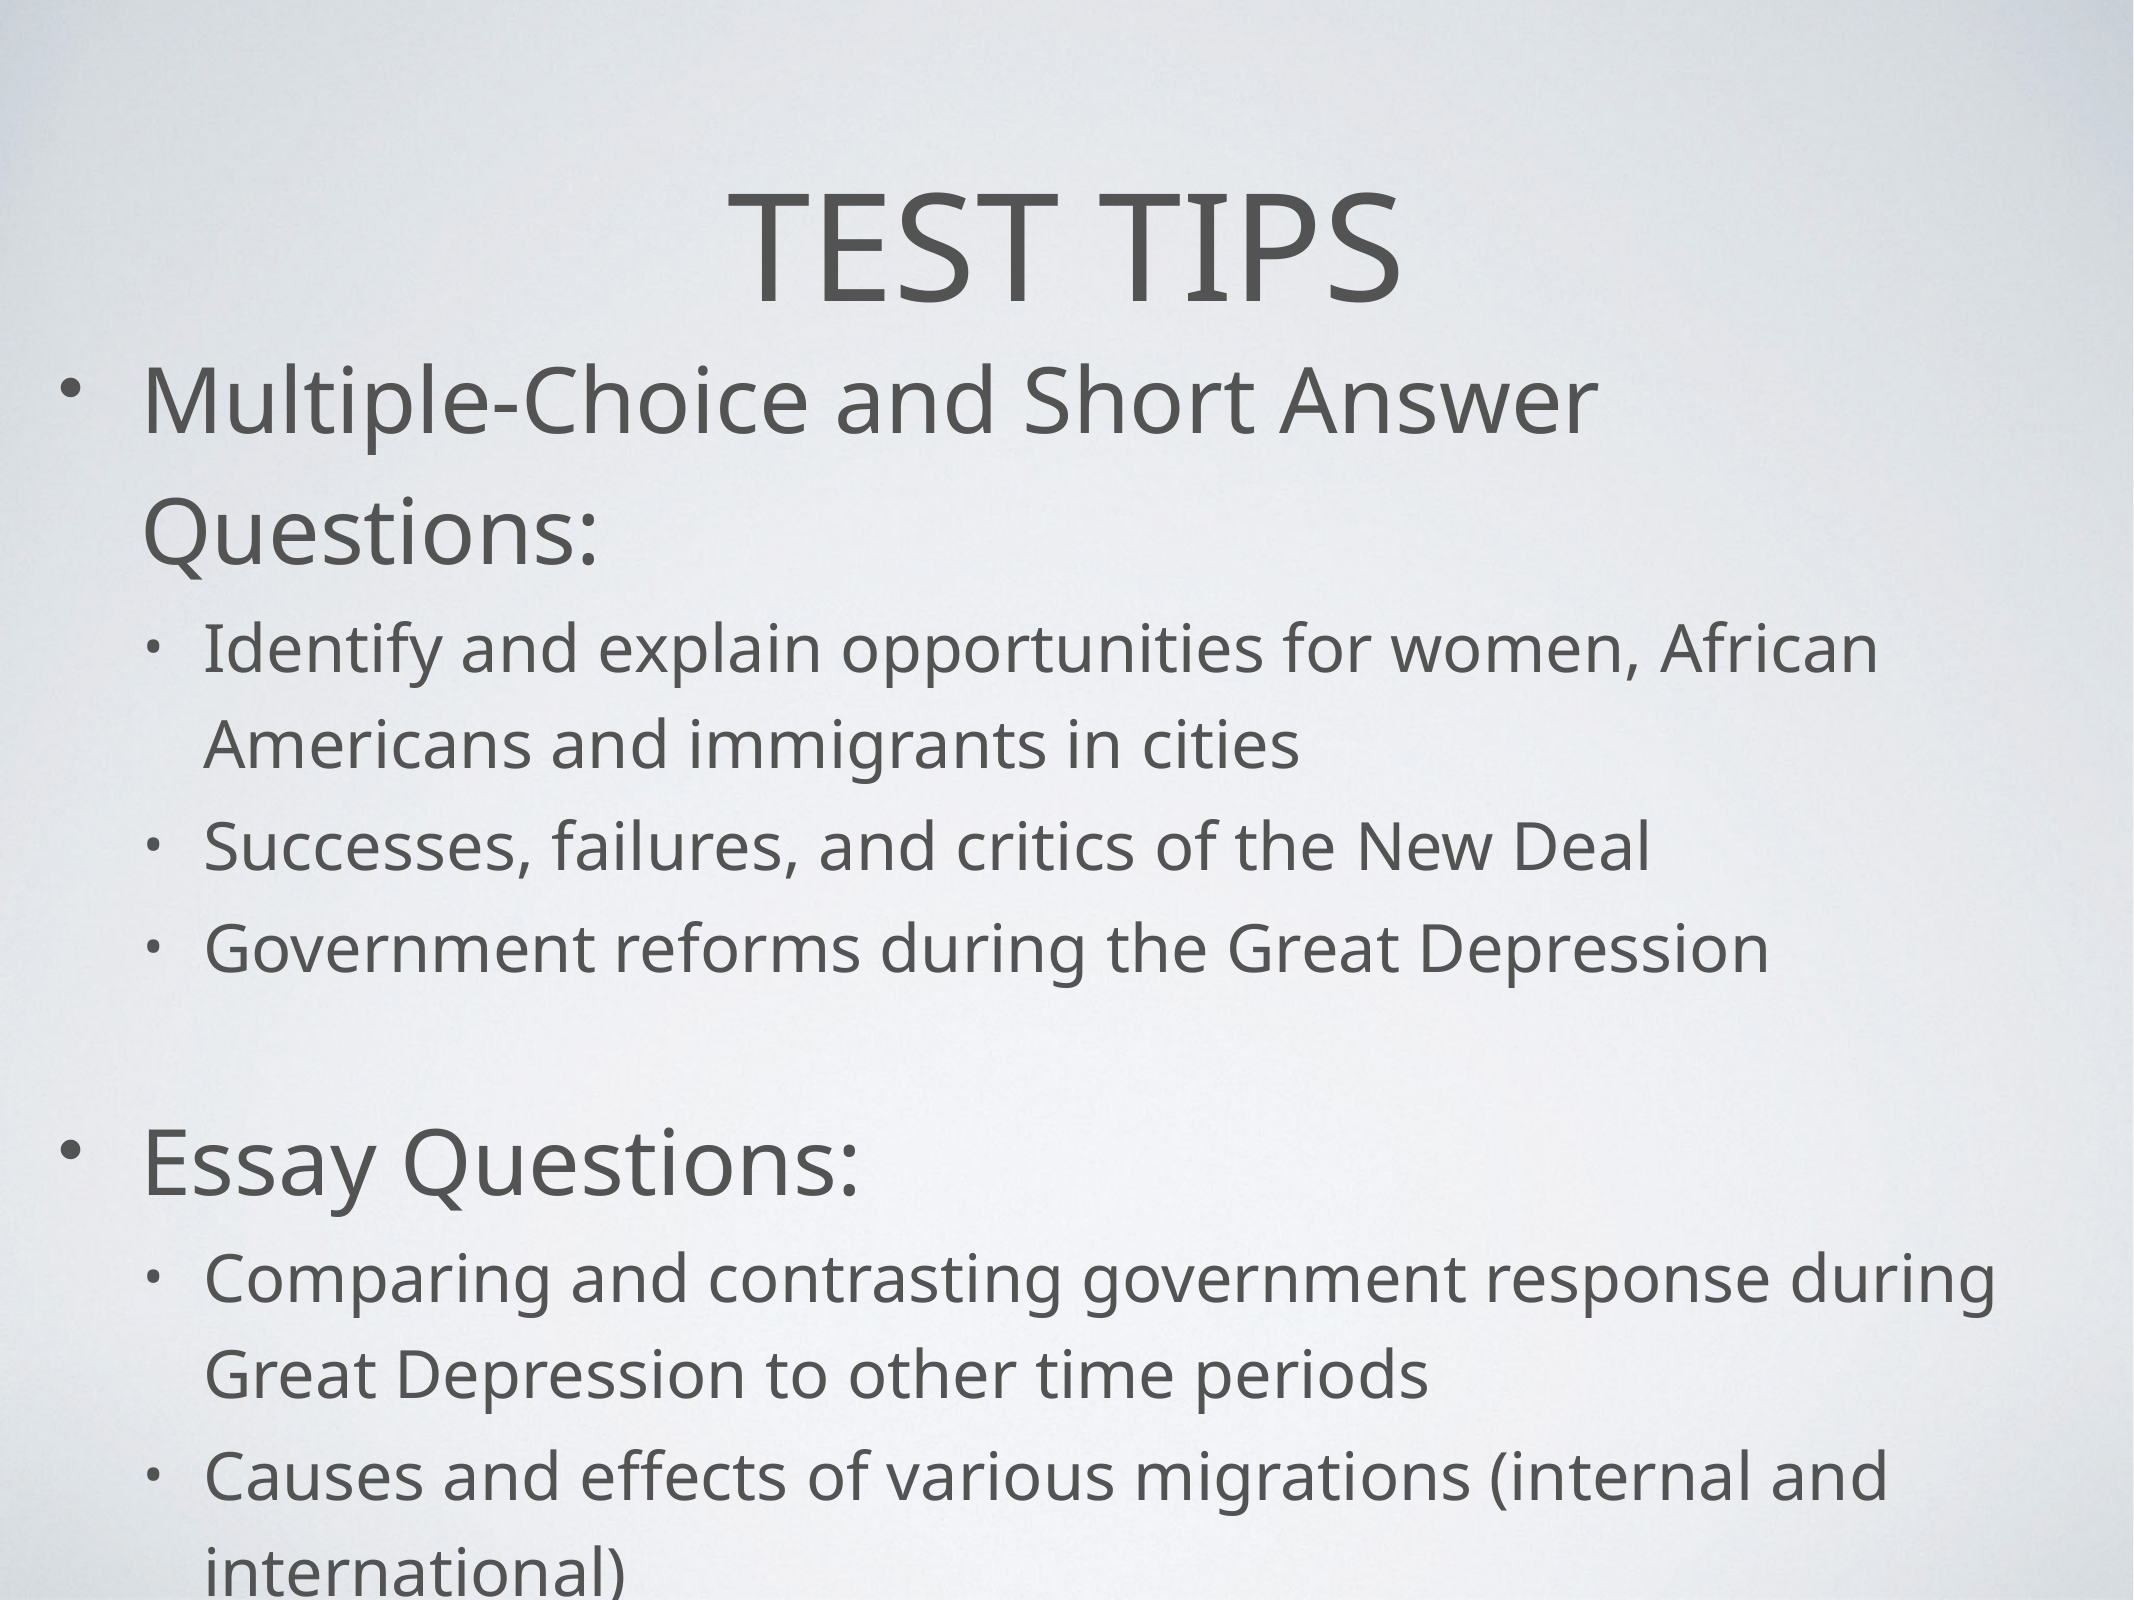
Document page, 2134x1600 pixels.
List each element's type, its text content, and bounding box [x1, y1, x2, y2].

title Test Tips [57, 41, 2076, 443]
picture [0, 0, 2134, 1600]
list Multiple-Choice and Short Answer Questions: Identify and explain opportunities for women, African Americans and immigrants in cities Successes, failures, and critics of the New Deal Government reforms during the Great Depression Essay Questions: Comparing and contrasting government response during Great Depression to other time periods Causes and effects of various migrations (internal and international) [57, 447, 2076, 1482]
